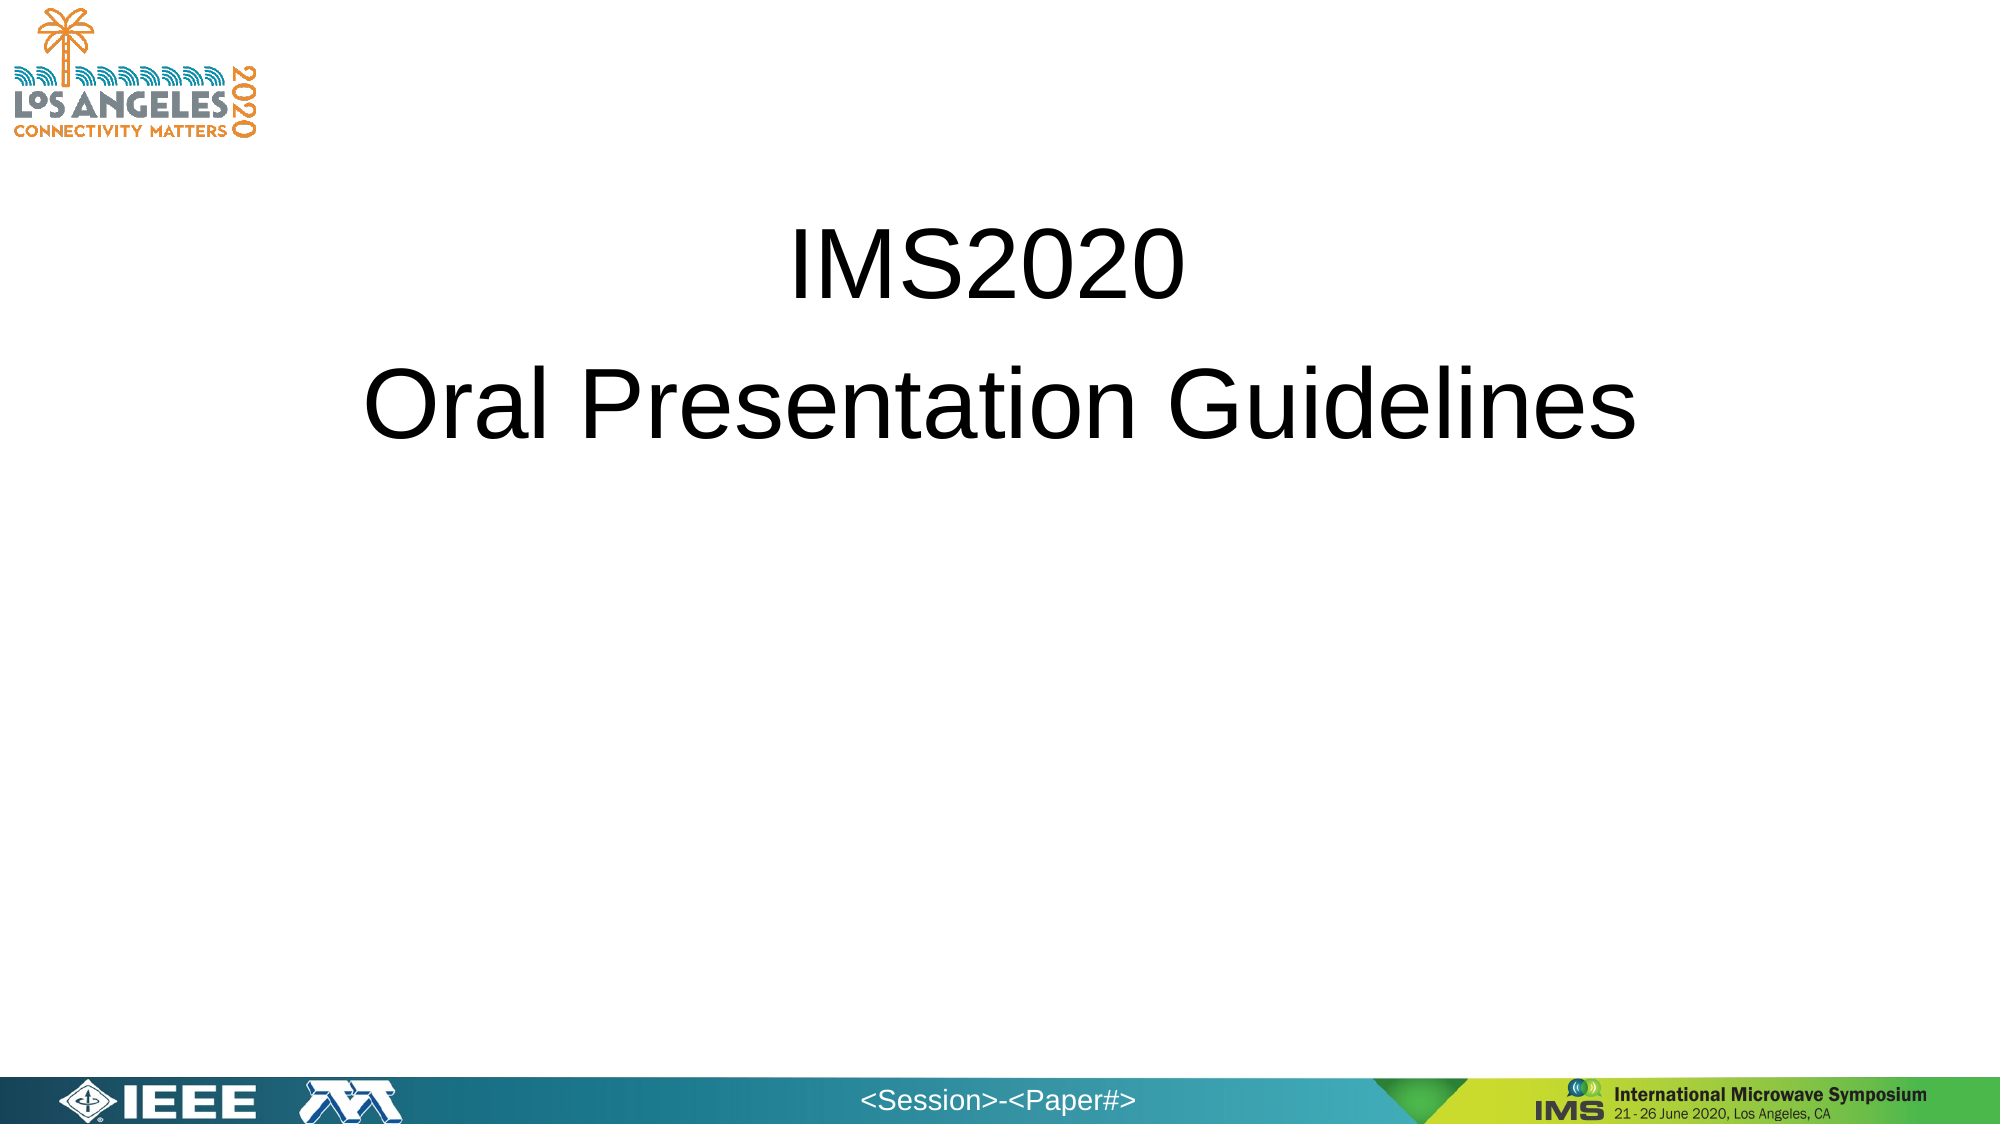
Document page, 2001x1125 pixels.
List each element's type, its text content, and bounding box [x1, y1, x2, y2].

list IMS2020 Oral Presentation Guidelines [94, 108, 1908, 549]
picture [0, 0, 277, 150]
picture [0, 1077, 2000, 1124]
